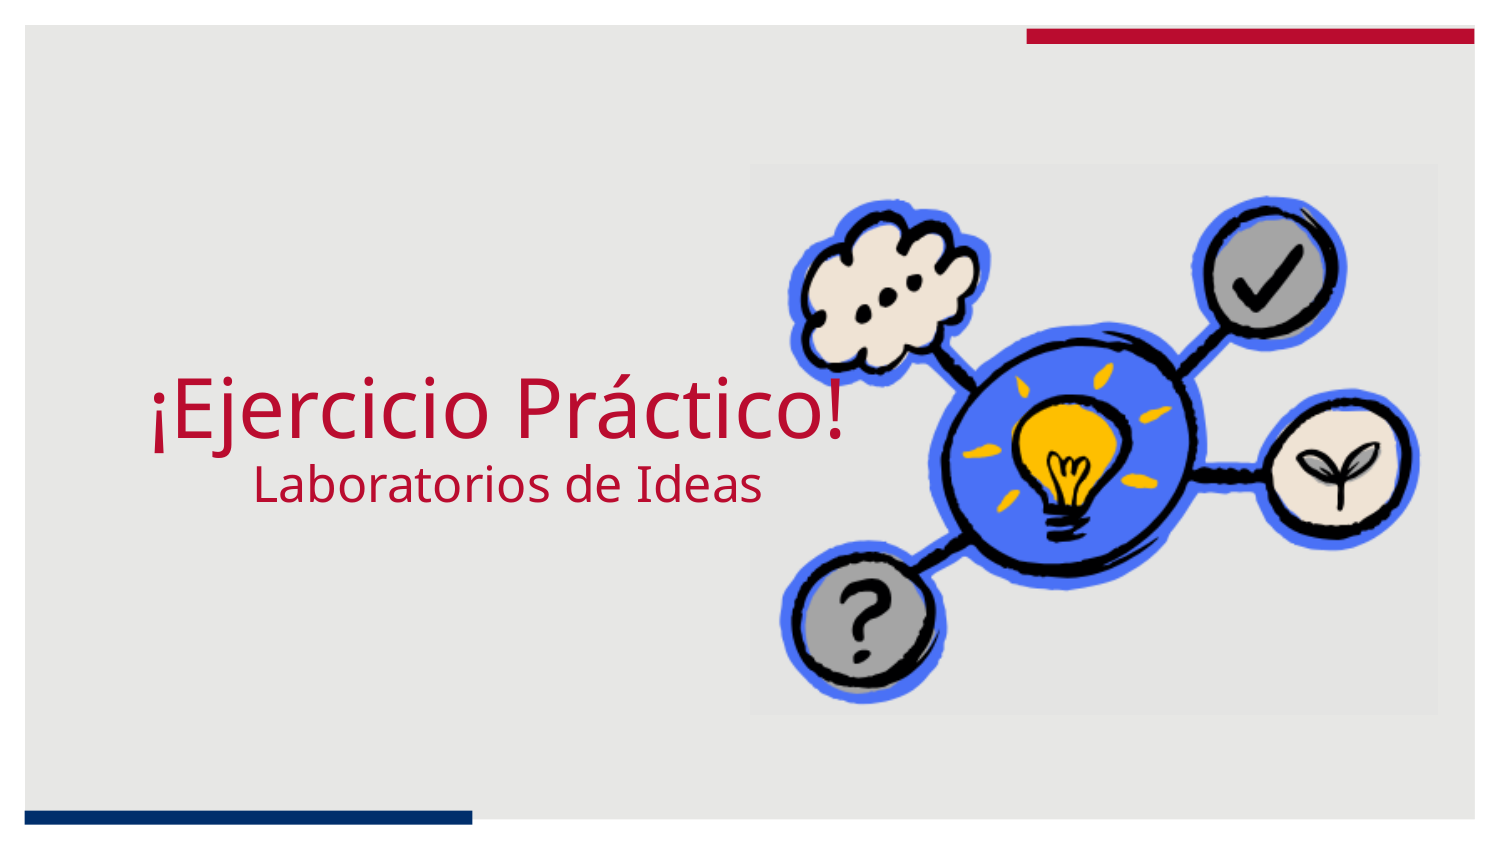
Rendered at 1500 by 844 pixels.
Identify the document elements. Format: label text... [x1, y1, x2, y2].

picture [749, 164, 1439, 715]
text_box [24, 810, 473, 825]
title ¡Ejercicio Práctico! [0, 367, 744, 444]
text_box [1026, 28, 1475, 44]
text_box Laboratorios de Ideas [0, 444, 744, 520]
